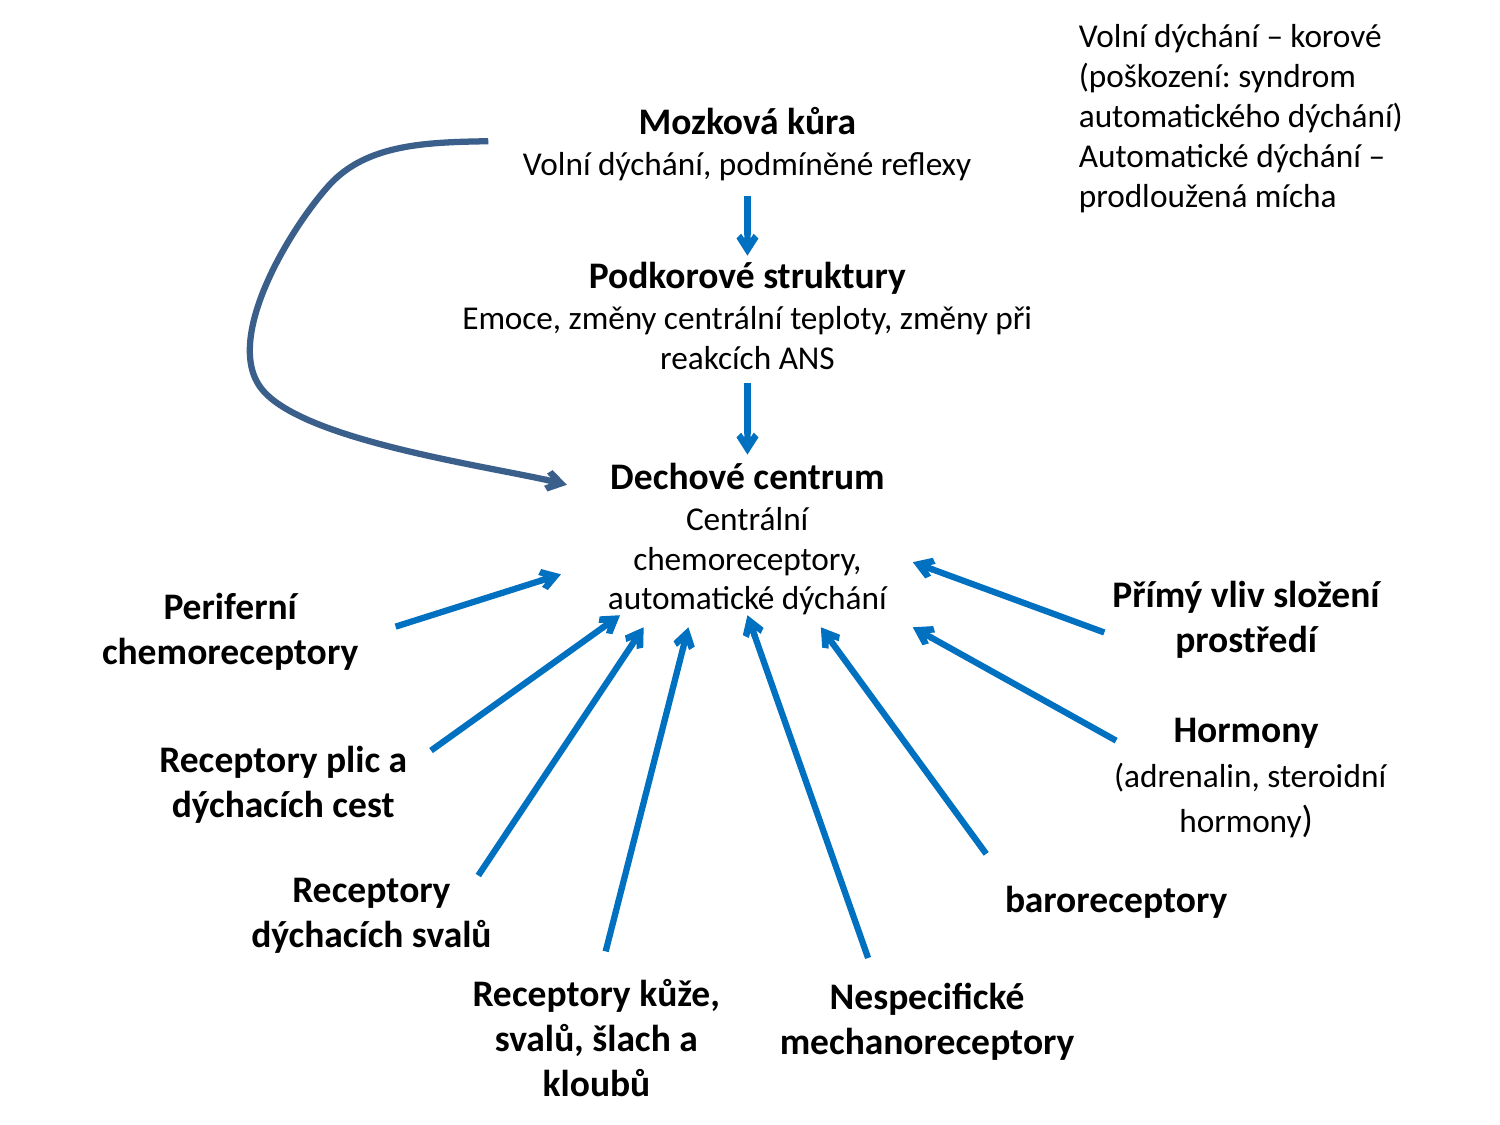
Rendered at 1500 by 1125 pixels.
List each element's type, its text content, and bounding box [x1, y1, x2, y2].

text_box Přímý vliv složení prostředí [1107, 562, 1412, 667]
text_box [430, 614, 621, 751]
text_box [605, 627, 689, 952]
text_box Hormony (adrenalin, steroidní hormony) [1080, 697, 1412, 848]
text_box Dechové centrum Centrální chemoreceptory, automatické dýchání [582, 444, 913, 624]
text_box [747, 614, 869, 959]
text_box Nespecifické mechanoreceptory [762, 964, 1093, 1070]
text_box Periferní chemoreceptory [64, 574, 396, 679]
text_box Podkorové struktury Emoce, změny centrální teploty, změny při reakcích ANS [512, 243, 1105, 384]
text_box [247, 139, 567, 490]
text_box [477, 627, 603, 876]
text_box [820, 627, 987, 855]
text_box Receptory kůže, svalů, šlach a kloubů [431, 961, 762, 1111]
text_box Receptory plic a dýchacích cest [117, 727, 449, 833]
text_box Volní dýchání – korové (poškození: syndrom automatického dýchání) Automatické dýchání – prodloužená mícha [1064, 6, 1483, 222]
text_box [912, 561, 1105, 633]
text_box Receptory dýchacích svalů [206, 857, 537, 963]
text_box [912, 627, 1117, 741]
text_box baroreceptory [950, 868, 1282, 928]
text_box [395, 573, 562, 628]
text_box Mozková kůra Volní dýchání, podmíněné reflexy [390, 89, 1064, 190]
